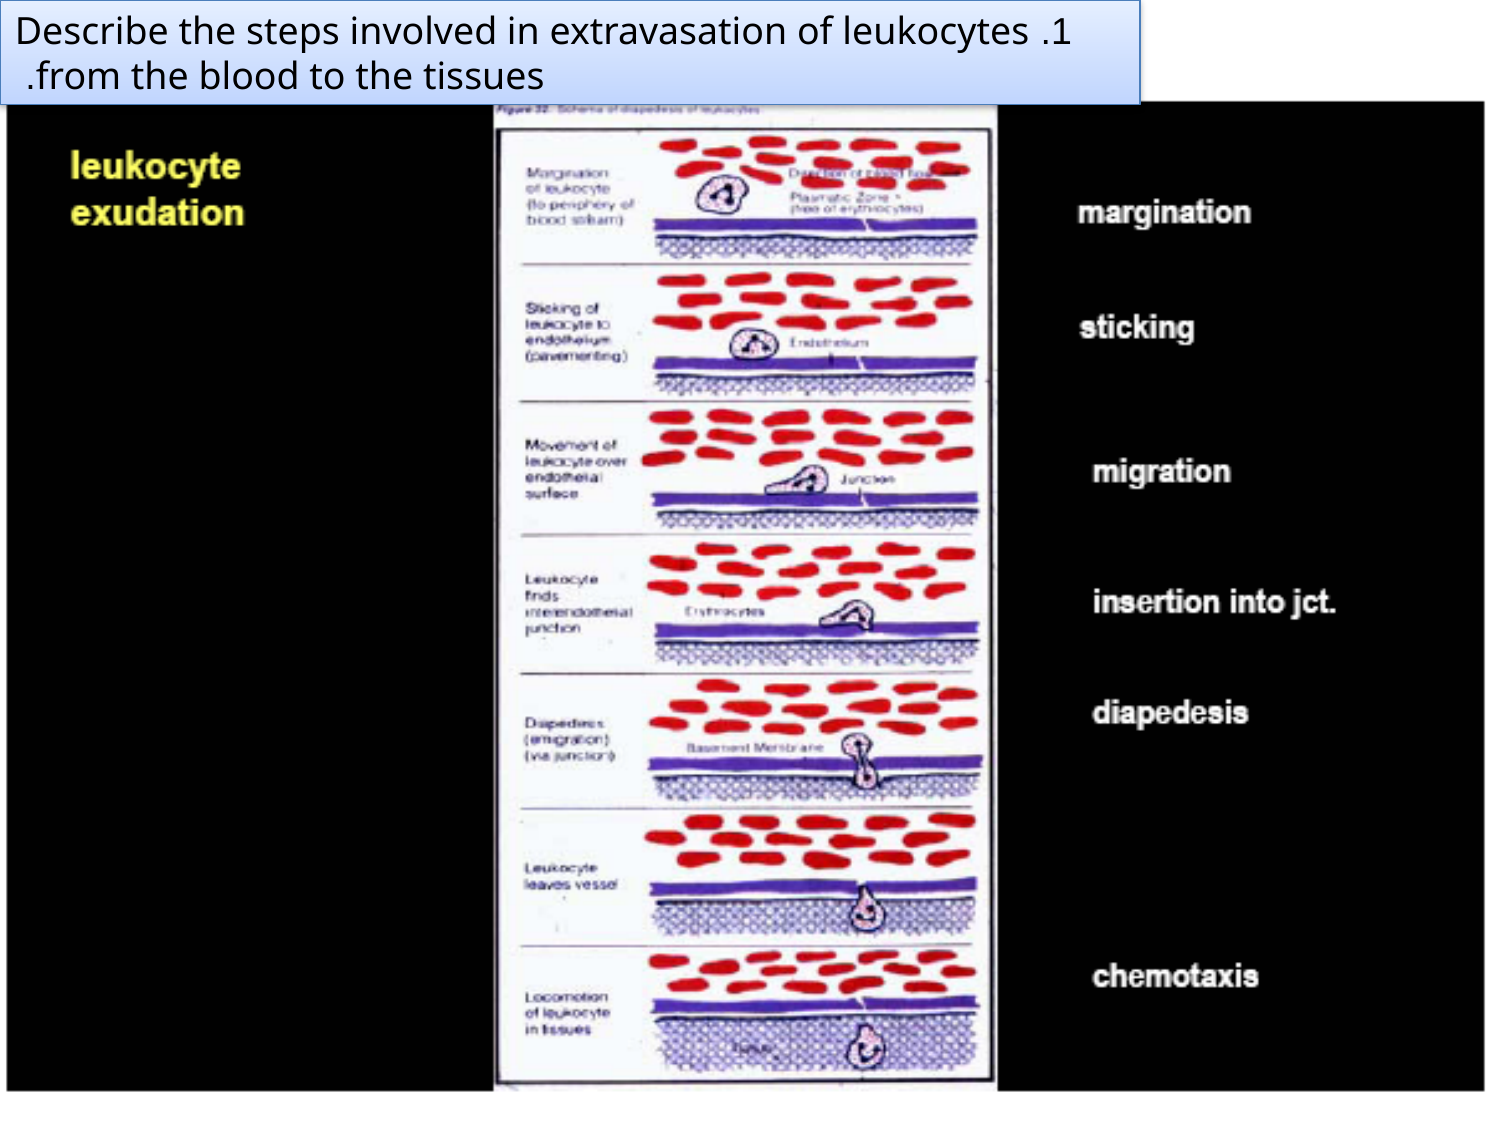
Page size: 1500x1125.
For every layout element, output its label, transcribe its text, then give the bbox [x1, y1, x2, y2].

text_box 1. Describe the steps involved in extravasation of leukocytes from the blood to the tissues. [0, 0, 1141, 82]
picture [0, 82, 1500, 1095]
